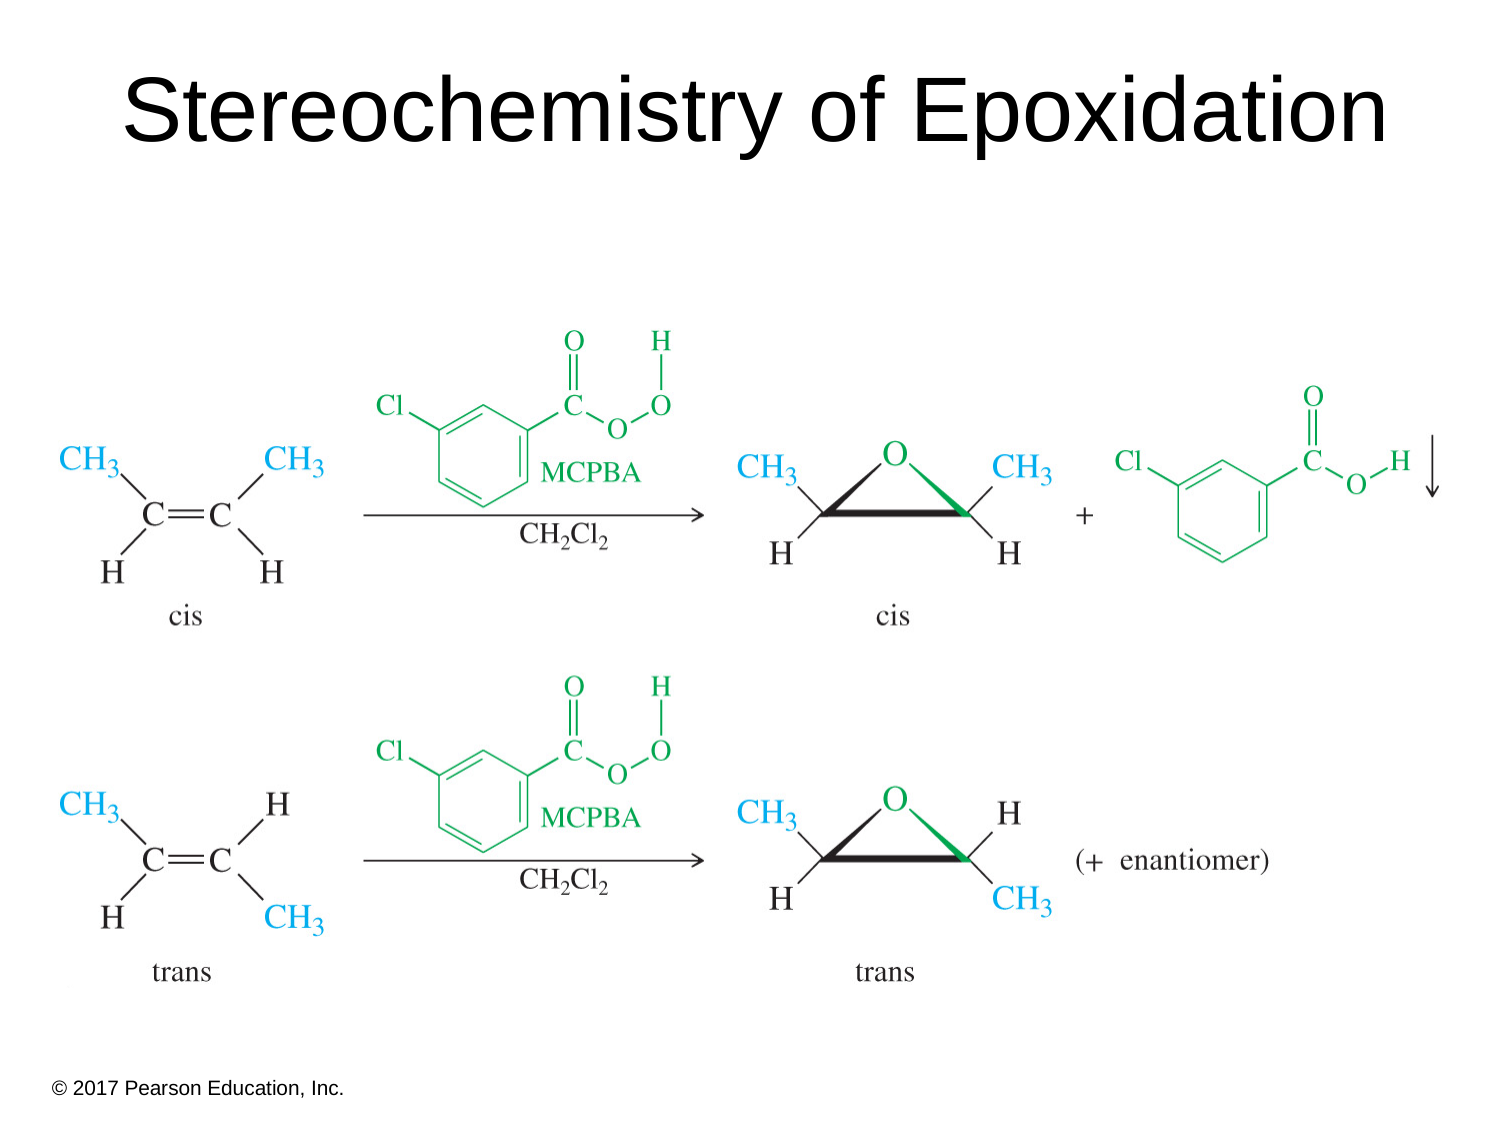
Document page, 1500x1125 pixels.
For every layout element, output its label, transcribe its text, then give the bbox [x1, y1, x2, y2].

picture [49, 320, 1451, 988]
title Stereochemistry of Epoxidation [99, 41, 1413, 288]
